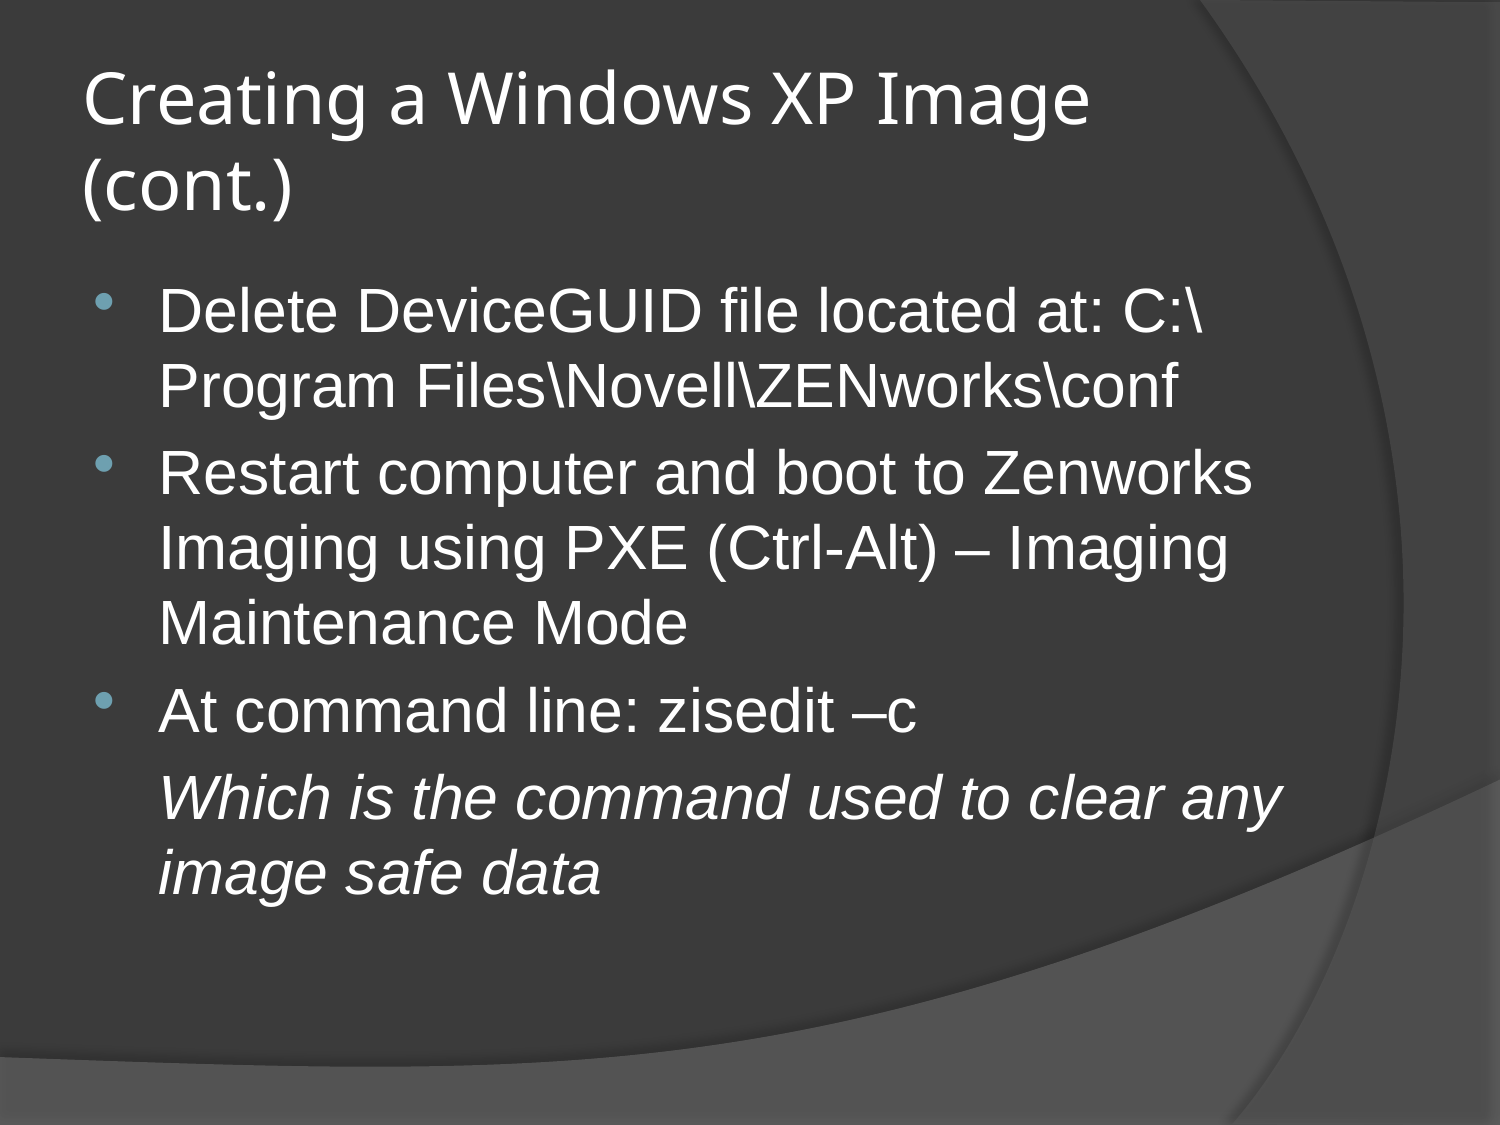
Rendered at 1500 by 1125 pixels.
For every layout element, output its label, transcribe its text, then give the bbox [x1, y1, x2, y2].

title Creating a Windows XP Image (cont.) [75, 45, 1300, 233]
list Delete DeviceGUID file located at: C:\Program Files\Novell\ZENworks\conf Restart computer and boot to Zenworks Imaging using PXE (Ctrl-Alt) – Imaging Maintenance Mode At command line: zisedit –c Which is the command used to clear any image safe data [75, 262, 1300, 1005]
